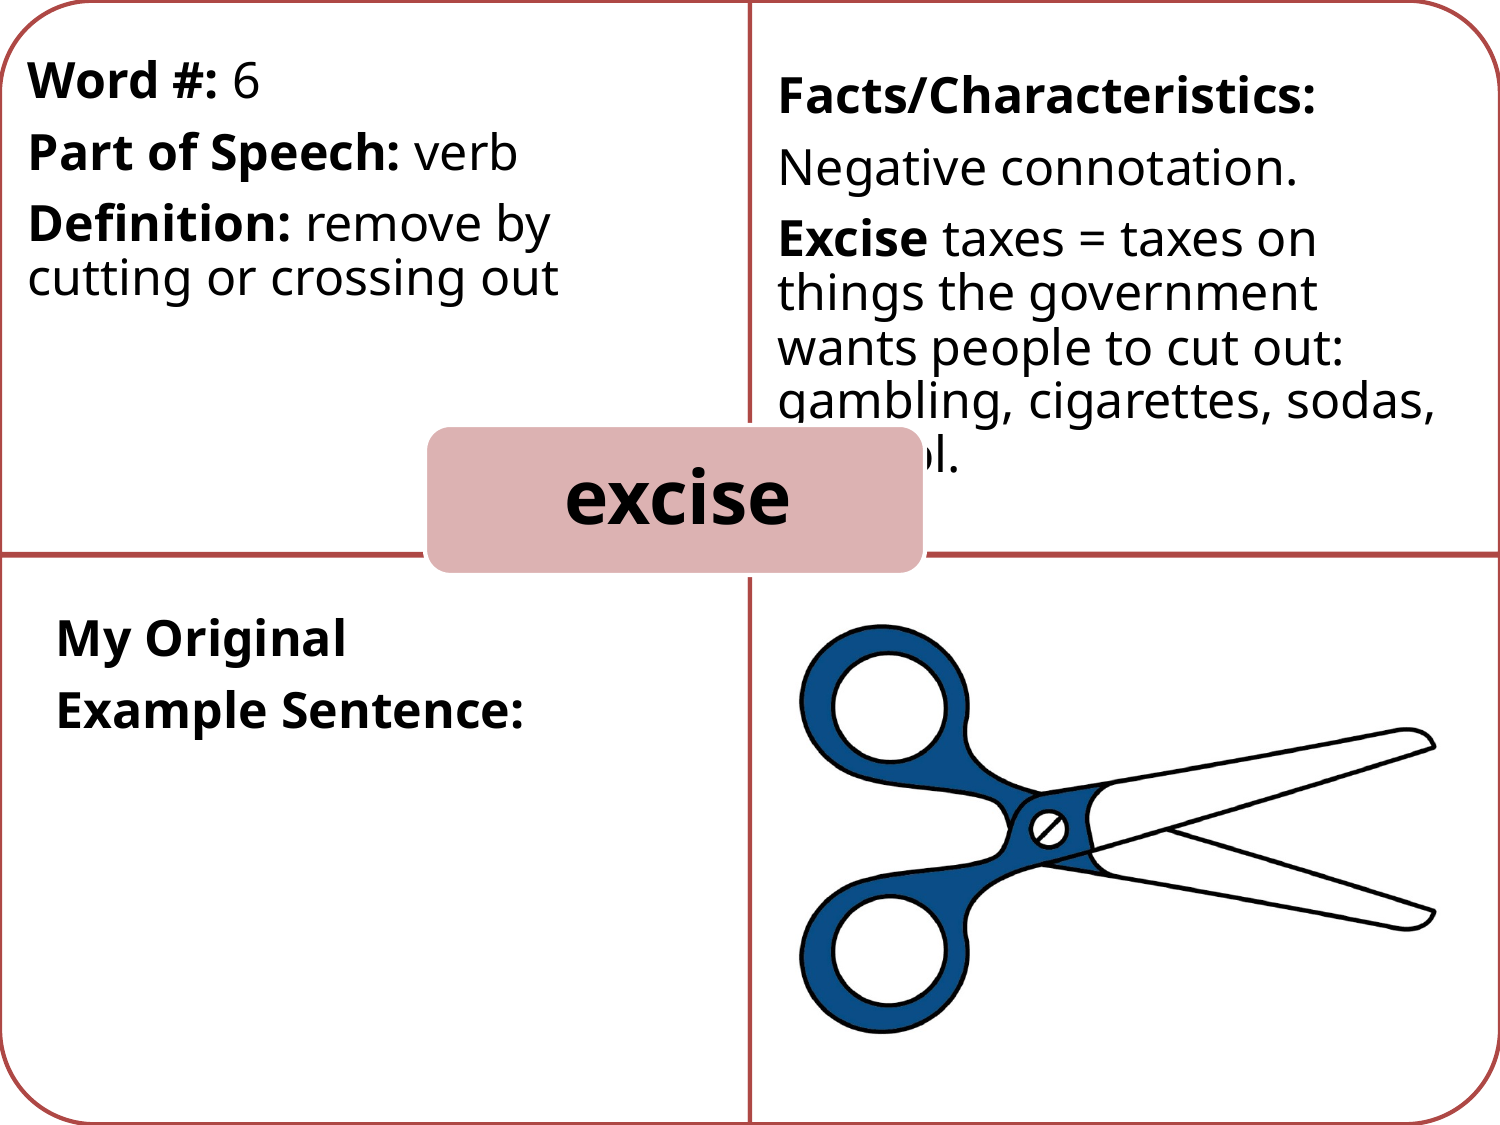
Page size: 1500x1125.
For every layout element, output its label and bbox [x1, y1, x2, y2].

picture [773, 574, 1449, 1084]
text_box [0, 0, 1500, 1125]
